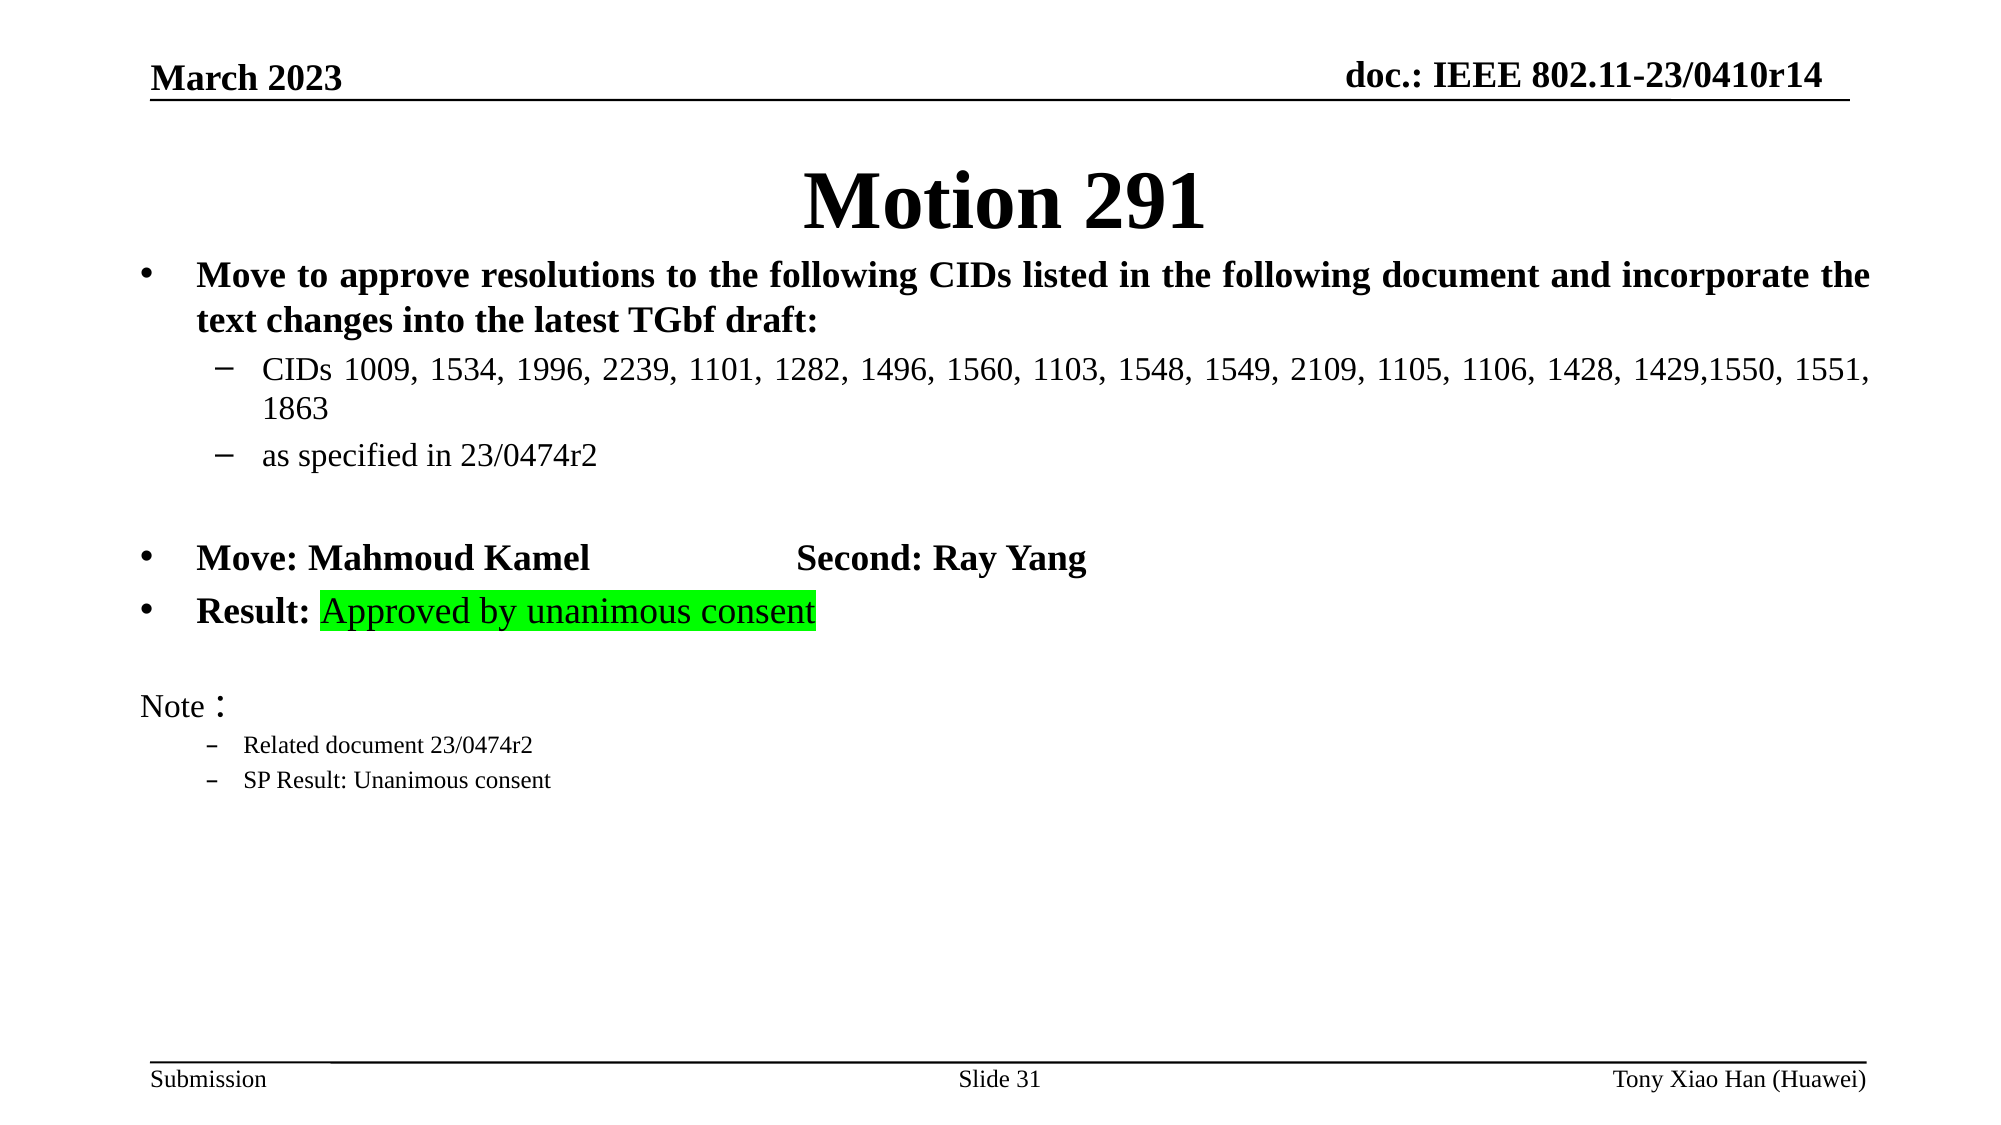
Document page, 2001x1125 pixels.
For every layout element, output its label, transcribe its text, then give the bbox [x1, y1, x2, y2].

text_box Motion 291 [368, 137, 1644, 212]
text_box Move to approve resolutions to the following CIDs listed in the following document and incorporate the text changes into the latest TGbf draft: CIDs 1009, 1534, 1996, 2239, 1101, 1282, 1496, 1560, 1103, 1548, 1549, 2109, 1105, 1106, 1428, 1429,1550, 1551, 1863 as specified in 23/0474r2 Move: Mahmoud Kamel Second: Ray Yang Result: Approved by unanimous consent Note： Related document 23/0474r2 SP Result: Unanimous consent [125, 212, 1888, 900]
